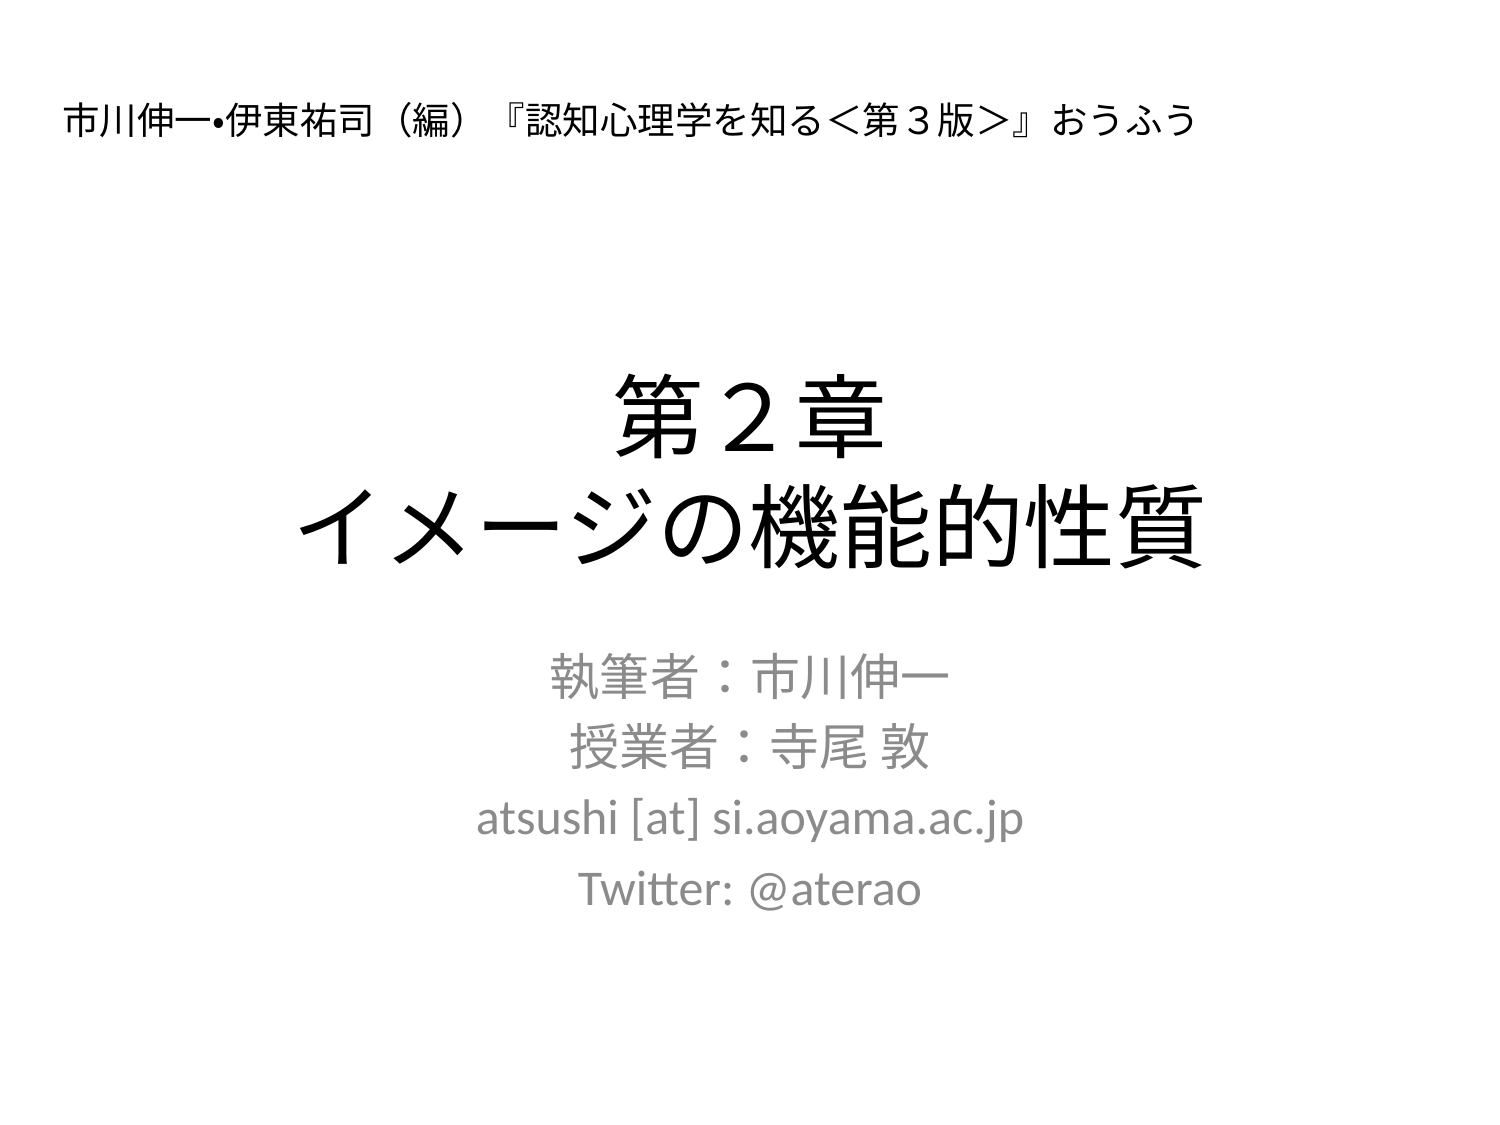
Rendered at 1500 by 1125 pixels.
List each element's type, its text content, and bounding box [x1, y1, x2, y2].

text_box 市川伸一・伊東祐司（編）『認知心理学を知る＜第３版＞』おうふう [47, 89, 1216, 150]
subtitle 執筆者：市川伸一 授業者：寺尾 敦 atsushi [at] si.aoyama.ac.jp Twitter: @aterao [225, 637, 1275, 925]
title 第２章 イメージの機能的性質 [112, 349, 1388, 591]
